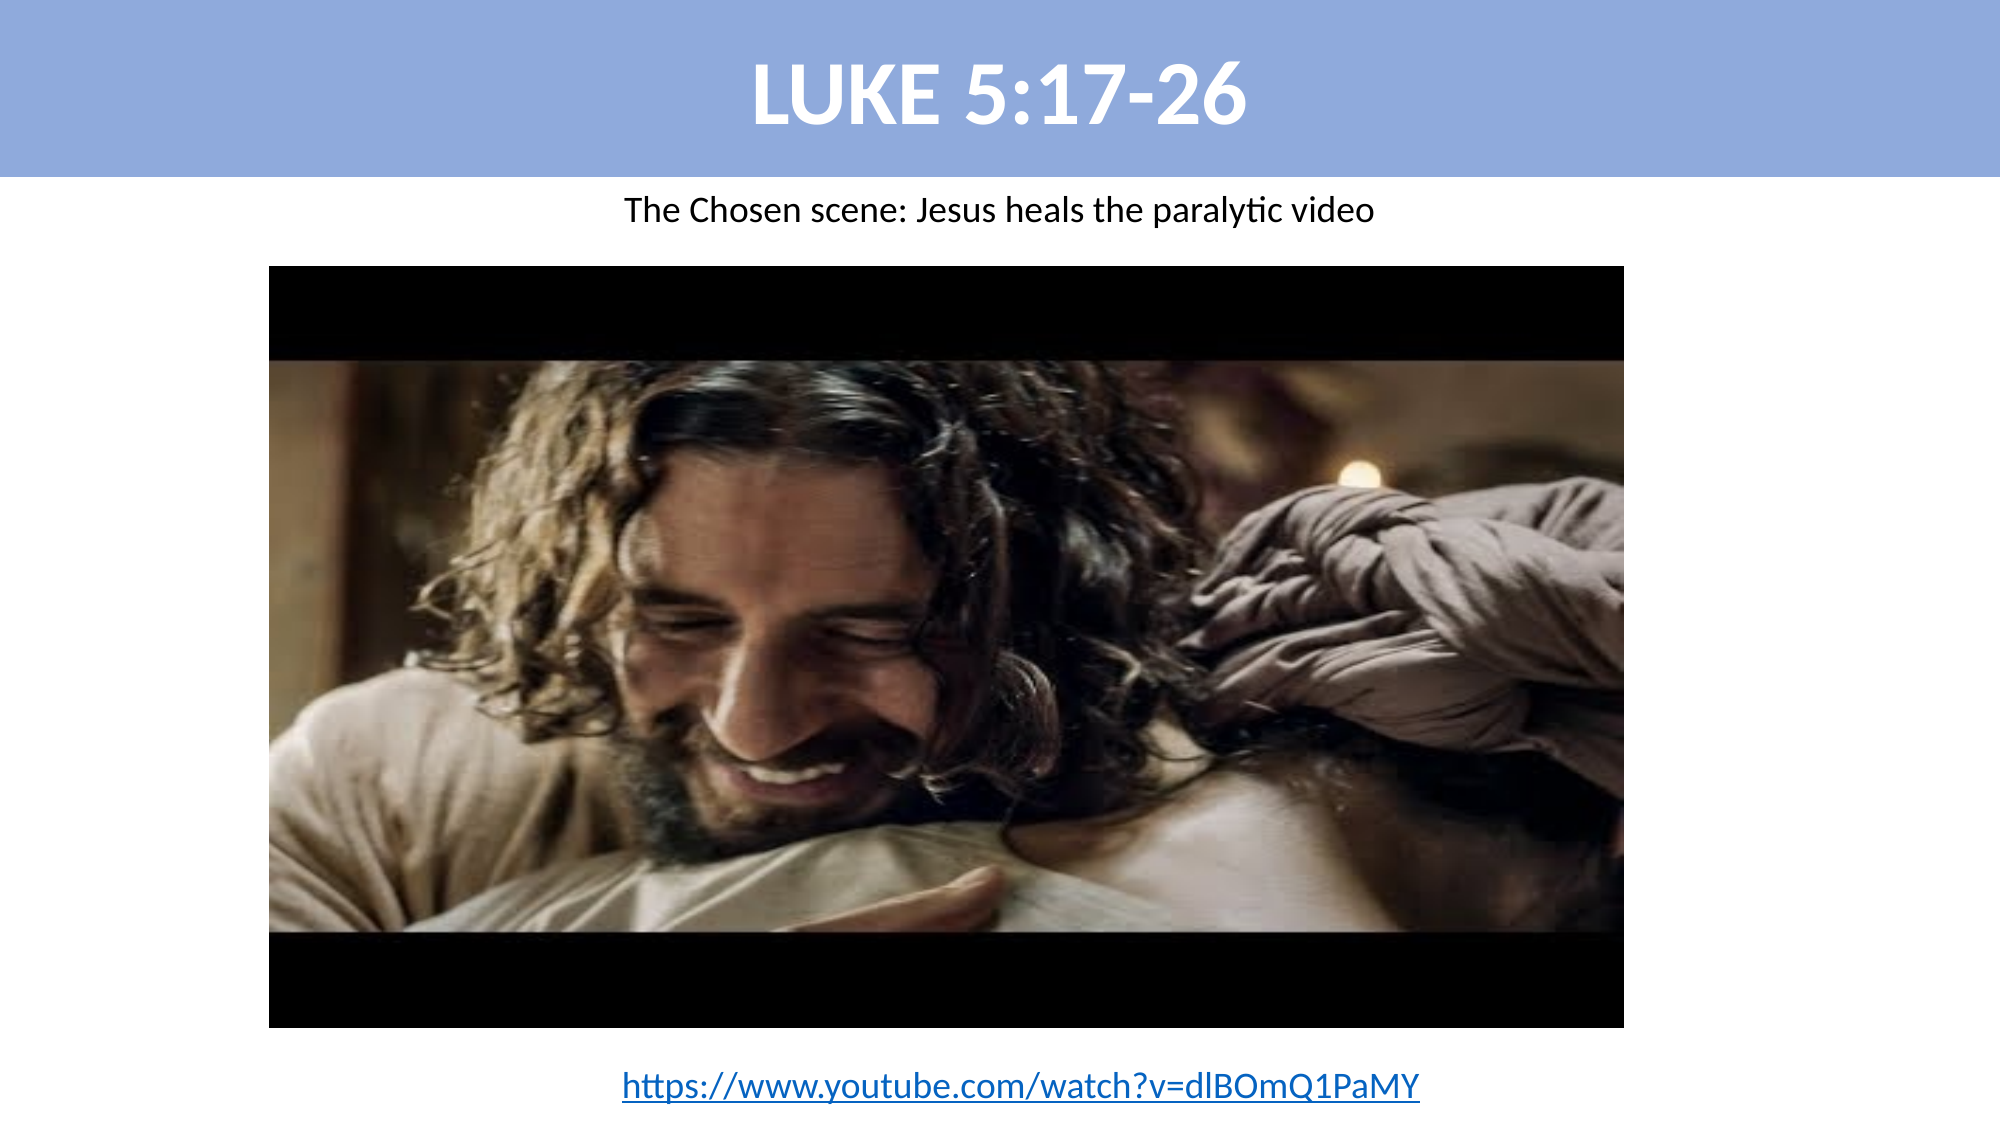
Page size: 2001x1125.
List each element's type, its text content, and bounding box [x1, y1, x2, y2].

text_box LUKE 5:17-26 [463, 25, 1537, 151]
text_box The Chosen scene: Jesus heals the paralytic video [199, 177, 1801, 238]
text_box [268, 266, 1625, 1029]
text_box [0, 0, 2000, 178]
text_box https://www.youtube.com/watch?v=dlBOmQ1PaMY [220, 1053, 1822, 1114]
